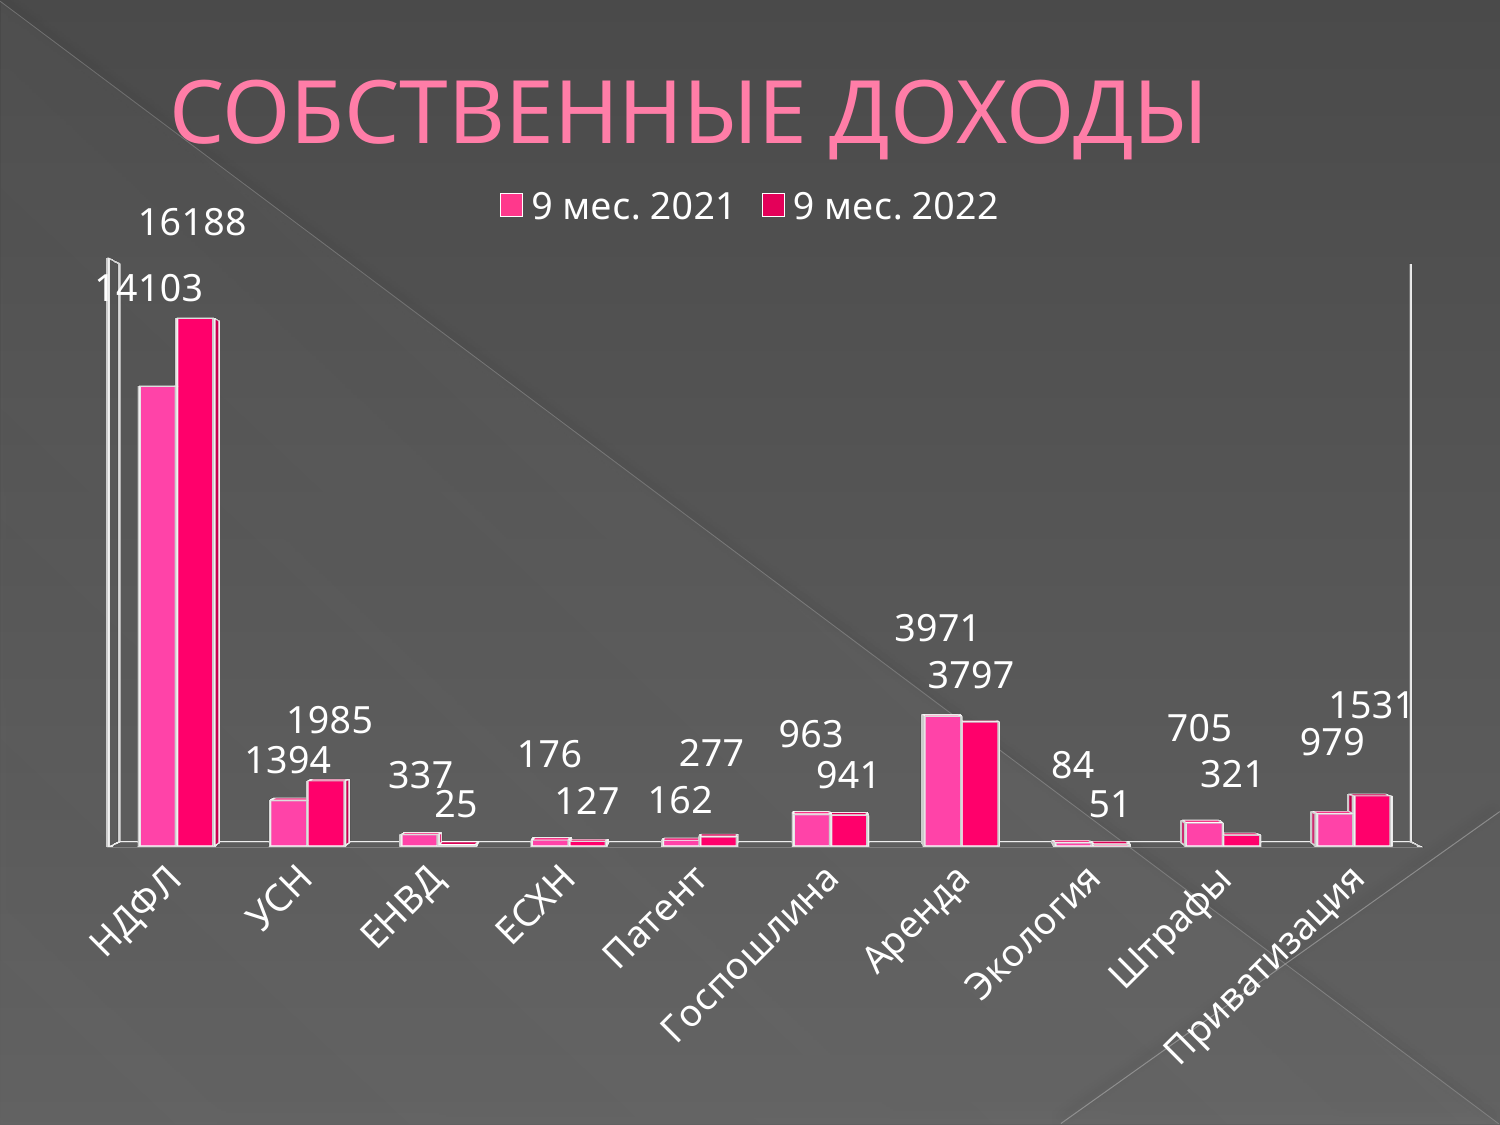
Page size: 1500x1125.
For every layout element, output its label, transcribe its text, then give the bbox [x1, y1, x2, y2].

chart [41, 160, 1459, 1095]
title СОБСТВЕННЫЕ ДОХОДЫ [75, 43, 1425, 146]
